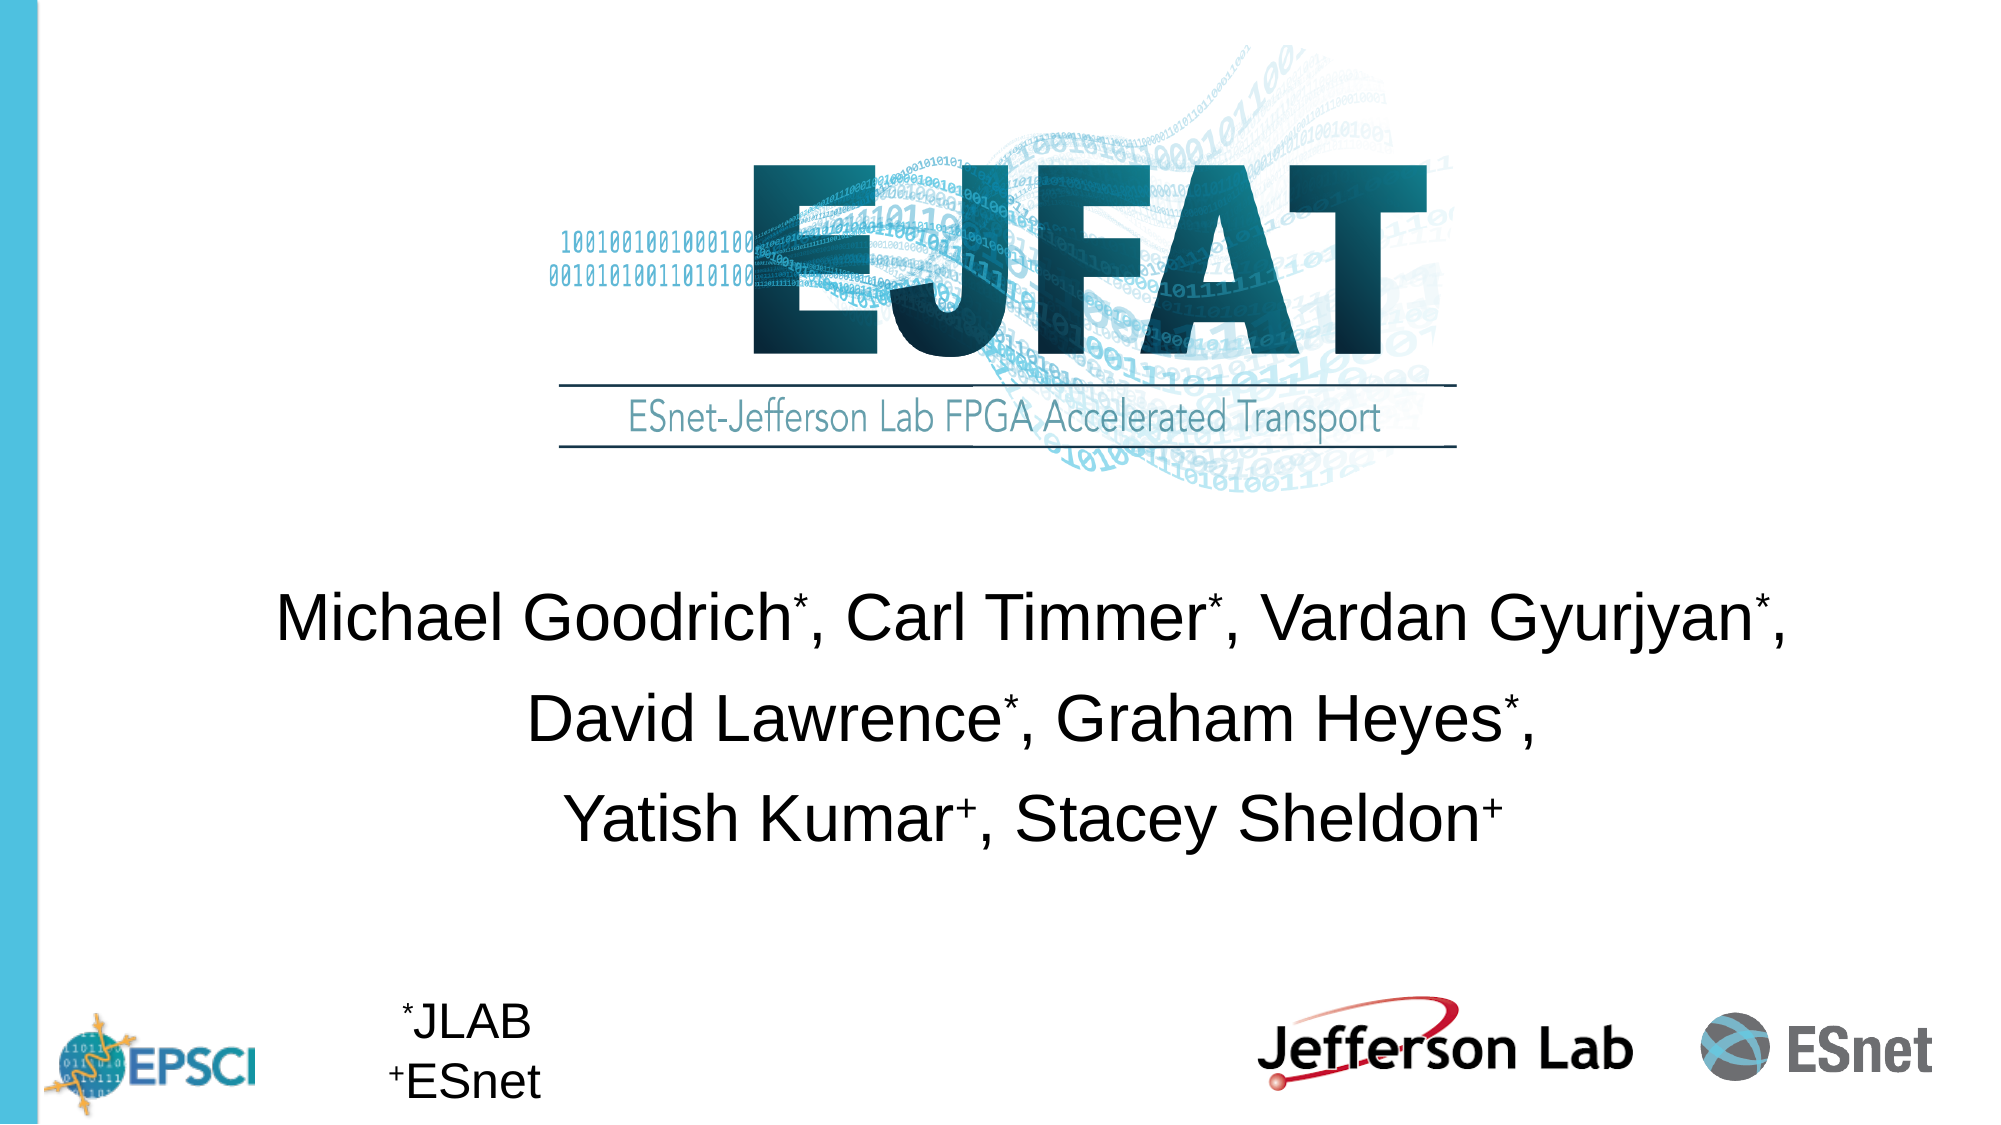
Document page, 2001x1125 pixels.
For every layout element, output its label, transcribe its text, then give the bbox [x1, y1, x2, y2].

picture [1700, 1012, 1932, 1081]
text_box *JLAB +ESnet [373, 981, 584, 1125]
text_box Michael Goodrich*, Carl Timmer*, Vardan Gyurjyan*, David Lawrence*, Graham Heyes*, Yatish Kumar+, Stacey Sheldon+ [192, 553, 1890, 855]
picture [1257, 996, 1633, 1091]
picture [43, 958, 255, 1125]
picture [501, 44, 1530, 525]
